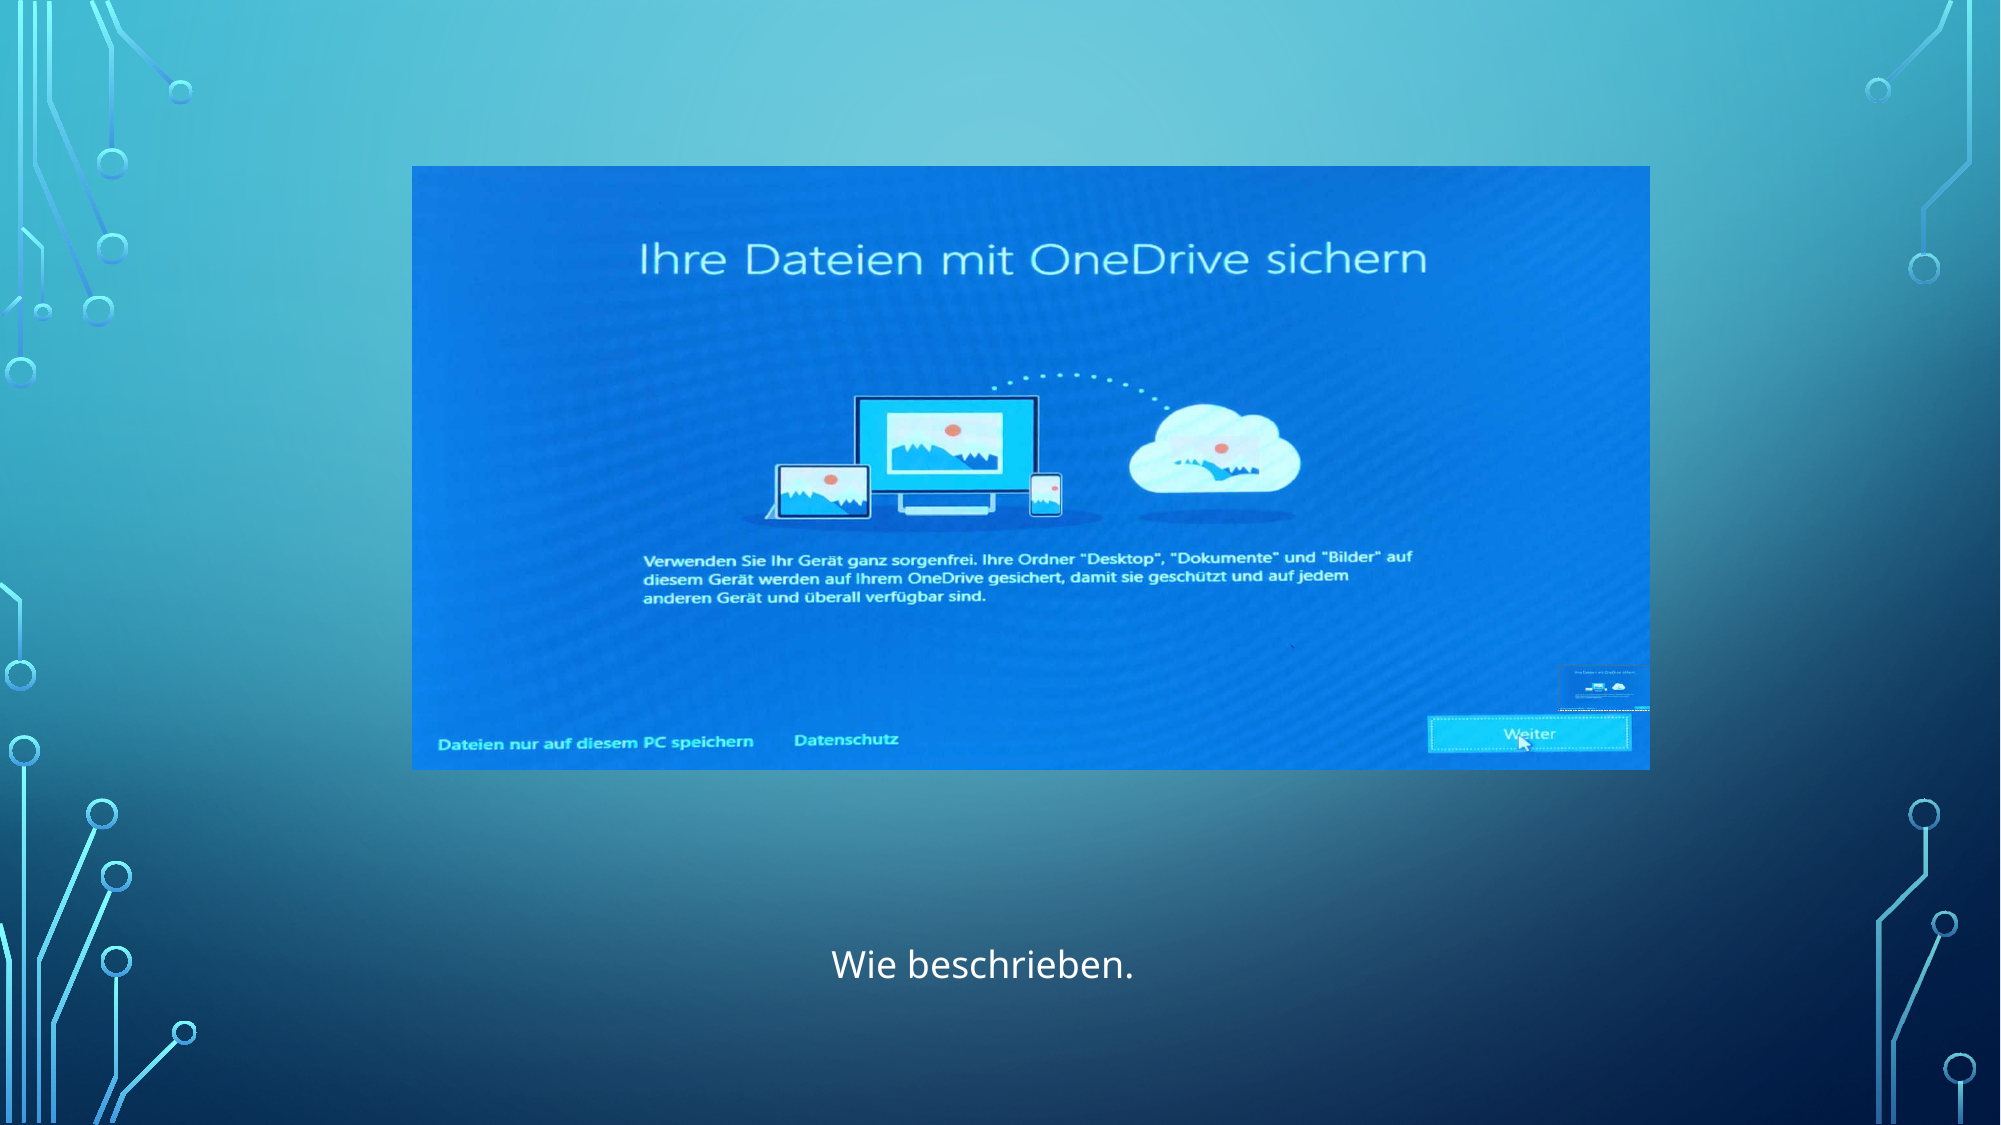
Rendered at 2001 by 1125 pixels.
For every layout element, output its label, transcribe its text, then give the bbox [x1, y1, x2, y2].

picture [411, 166, 1650, 770]
text_box Wie beschrieben. [816, 933, 1623, 994]
